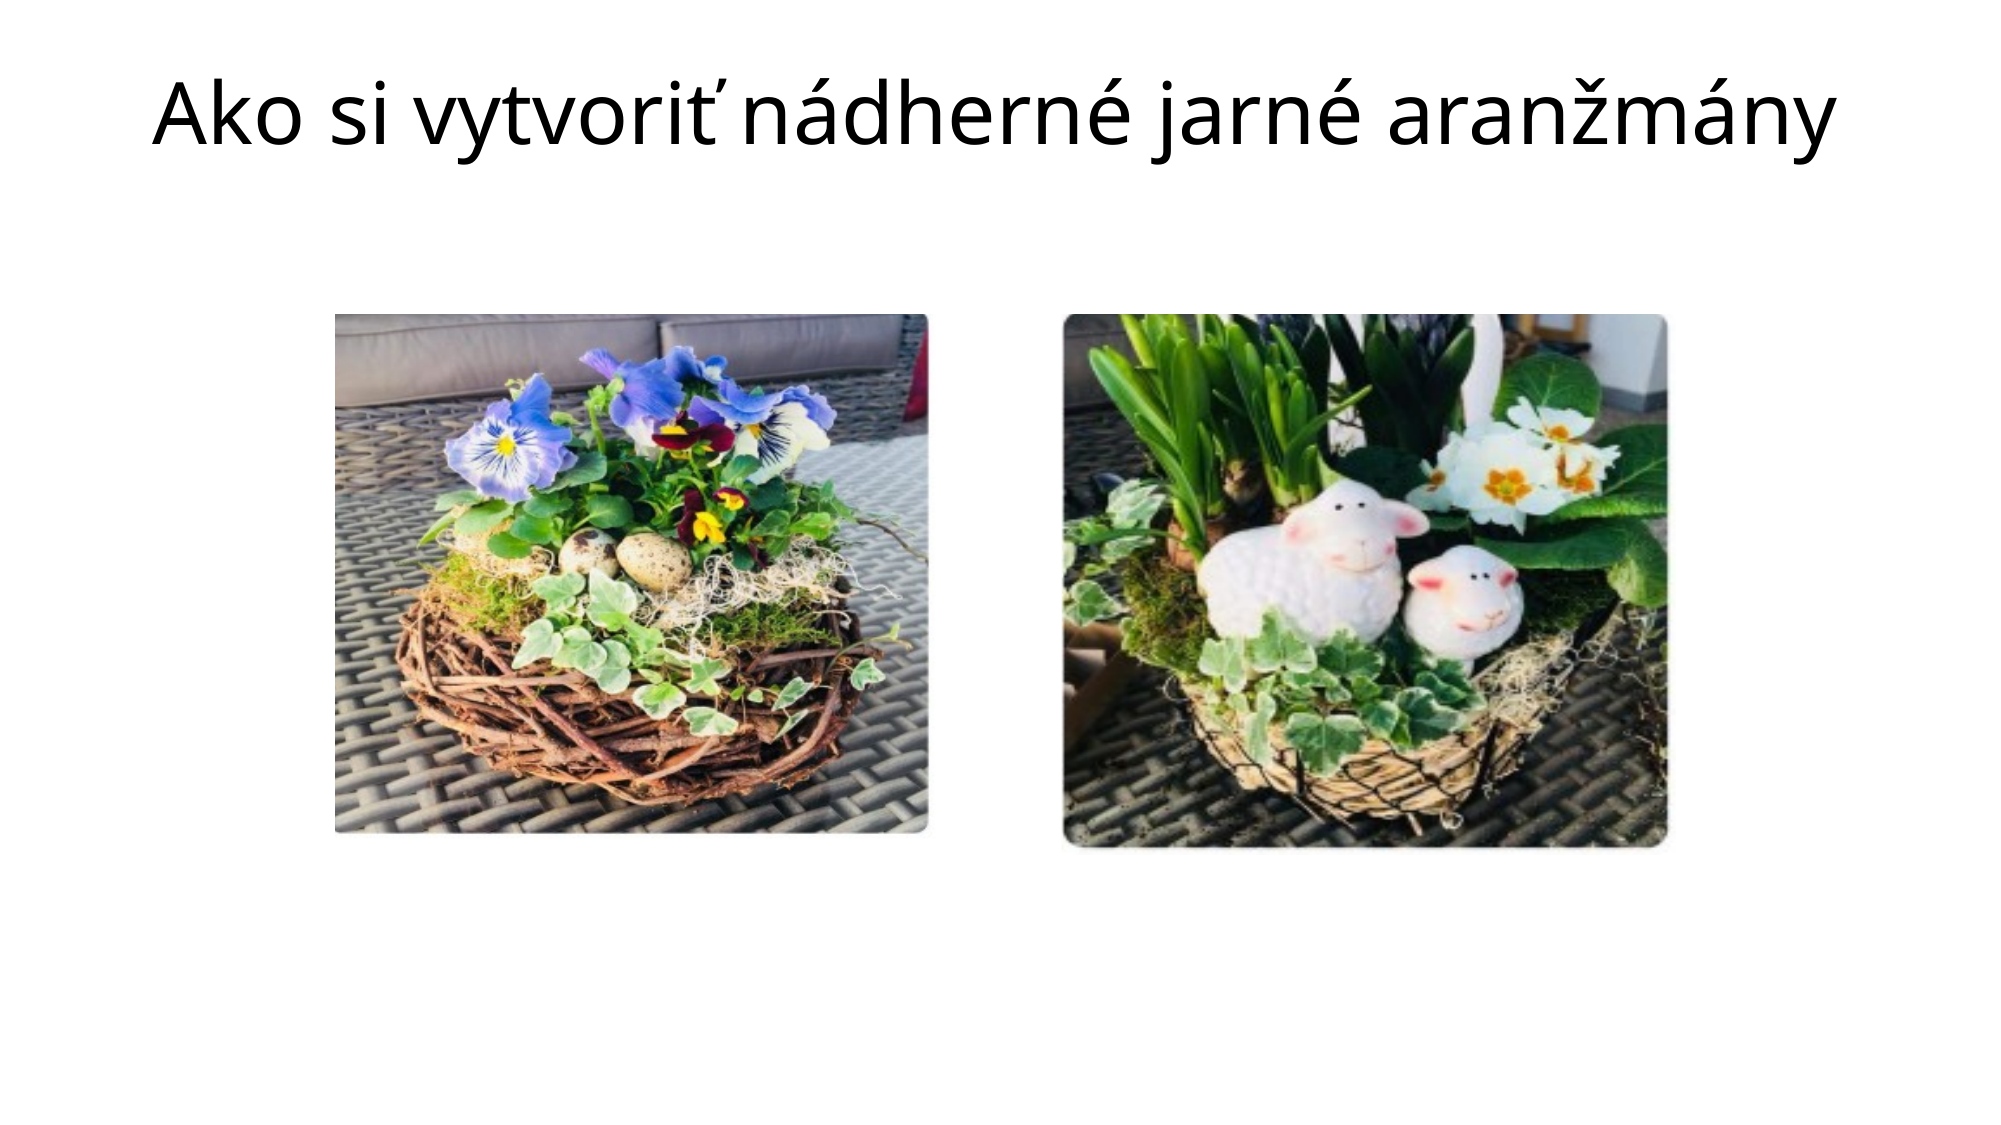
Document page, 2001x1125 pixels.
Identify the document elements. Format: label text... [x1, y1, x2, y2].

picture [1061, 314, 1676, 855]
title Ako si vytvoriť nádherné jarné aranžmány [137, 59, 1863, 278]
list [335, 314, 936, 840]
